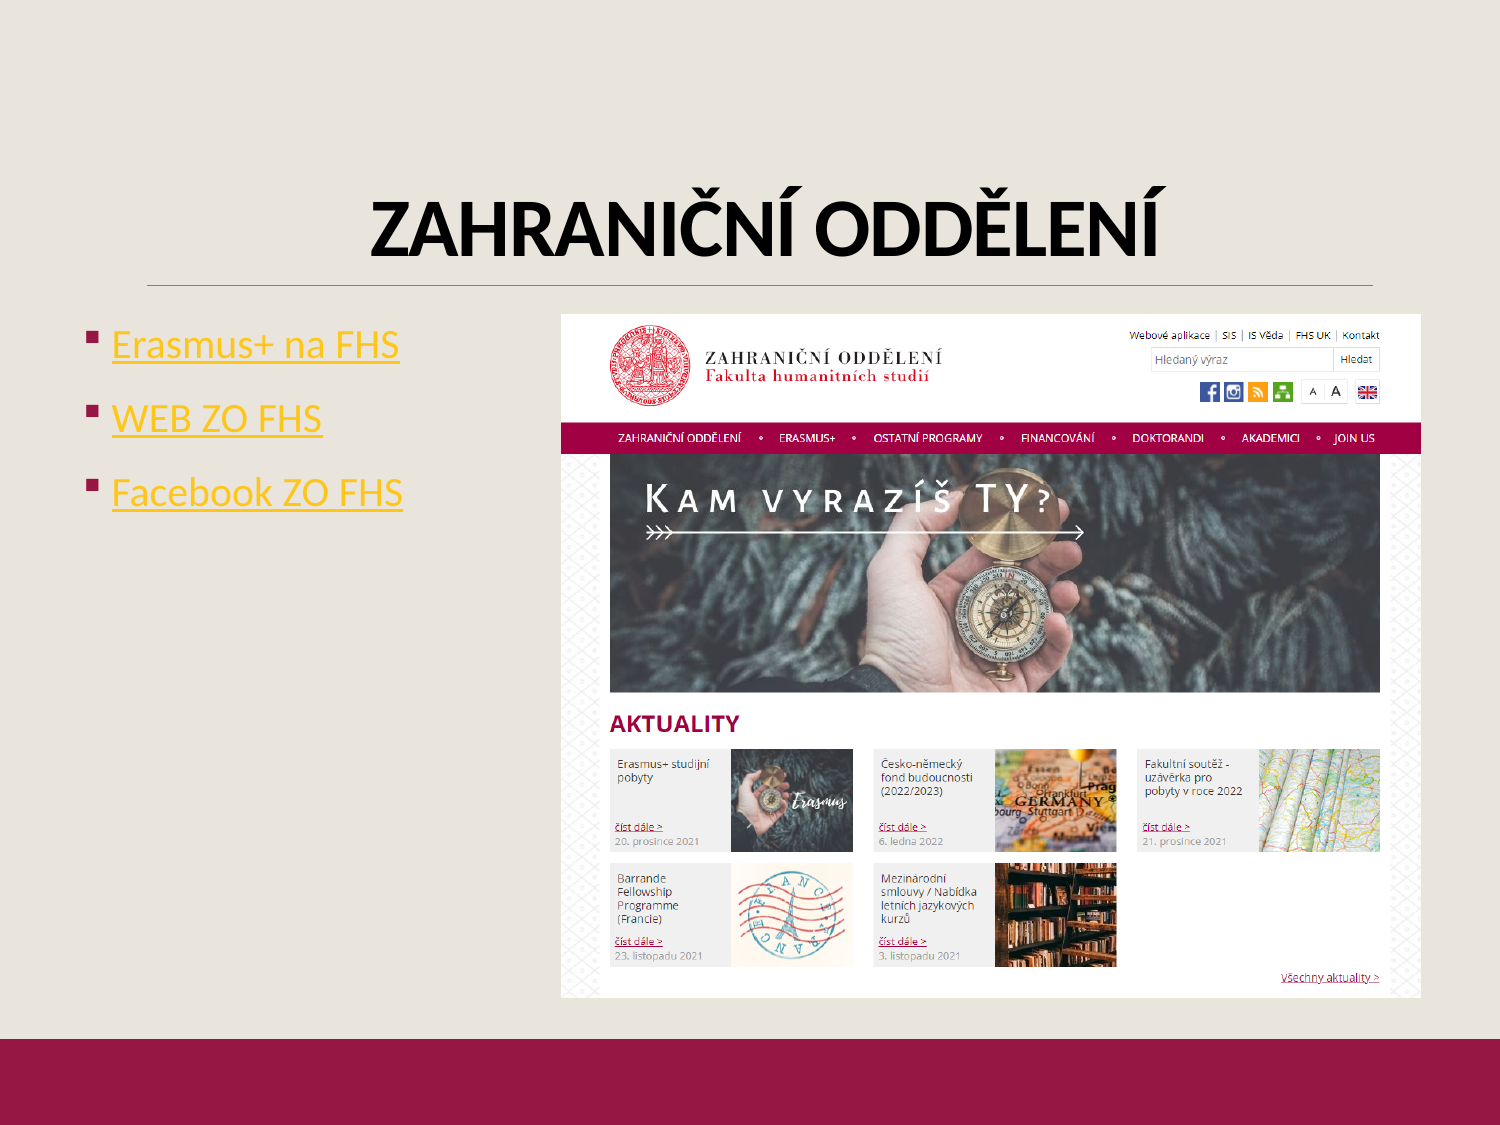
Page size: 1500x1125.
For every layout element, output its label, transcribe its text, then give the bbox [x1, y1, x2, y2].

picture [560, 314, 1421, 999]
text_box [41, 267, 1362, 1029]
list Erasmus+ na FHS WEB ZO FHS Facebook ZO FHS [82, 314, 559, 975]
title zahraniční oddělení [147, 168, 1386, 281]
